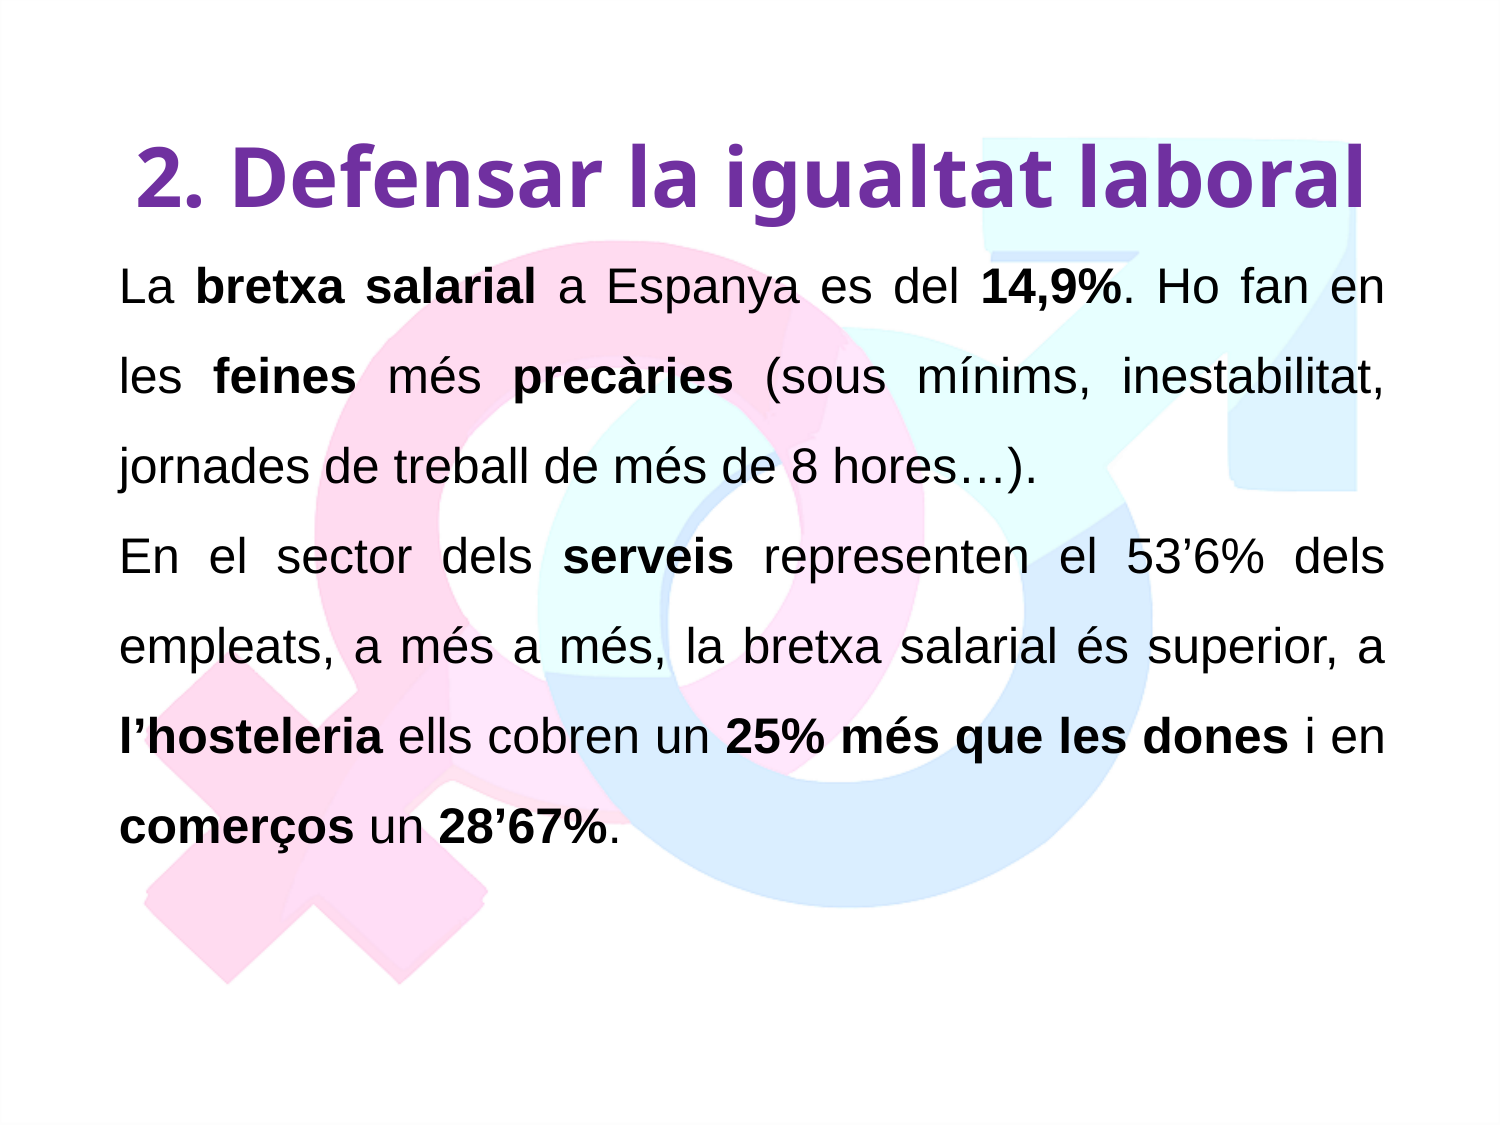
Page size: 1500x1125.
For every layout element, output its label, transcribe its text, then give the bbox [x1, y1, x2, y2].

picture [0, 0, 1500, 1125]
text_box 2. Defensar la igualtat laboral La bretxa salarial a Espanya es del 14,9%. Ho fan en les feines més precàries (sous mínims, inestabilitat, jornades de treball de més de 8 hores…). En el sector dels serveis representen el 53’6% dels empleats, a més a més, la bretxa salarial és superior, a l’hosteleria ells cobren un 25% més que les dones i en comerços un 28’67%. [104, 66, 1401, 862]
